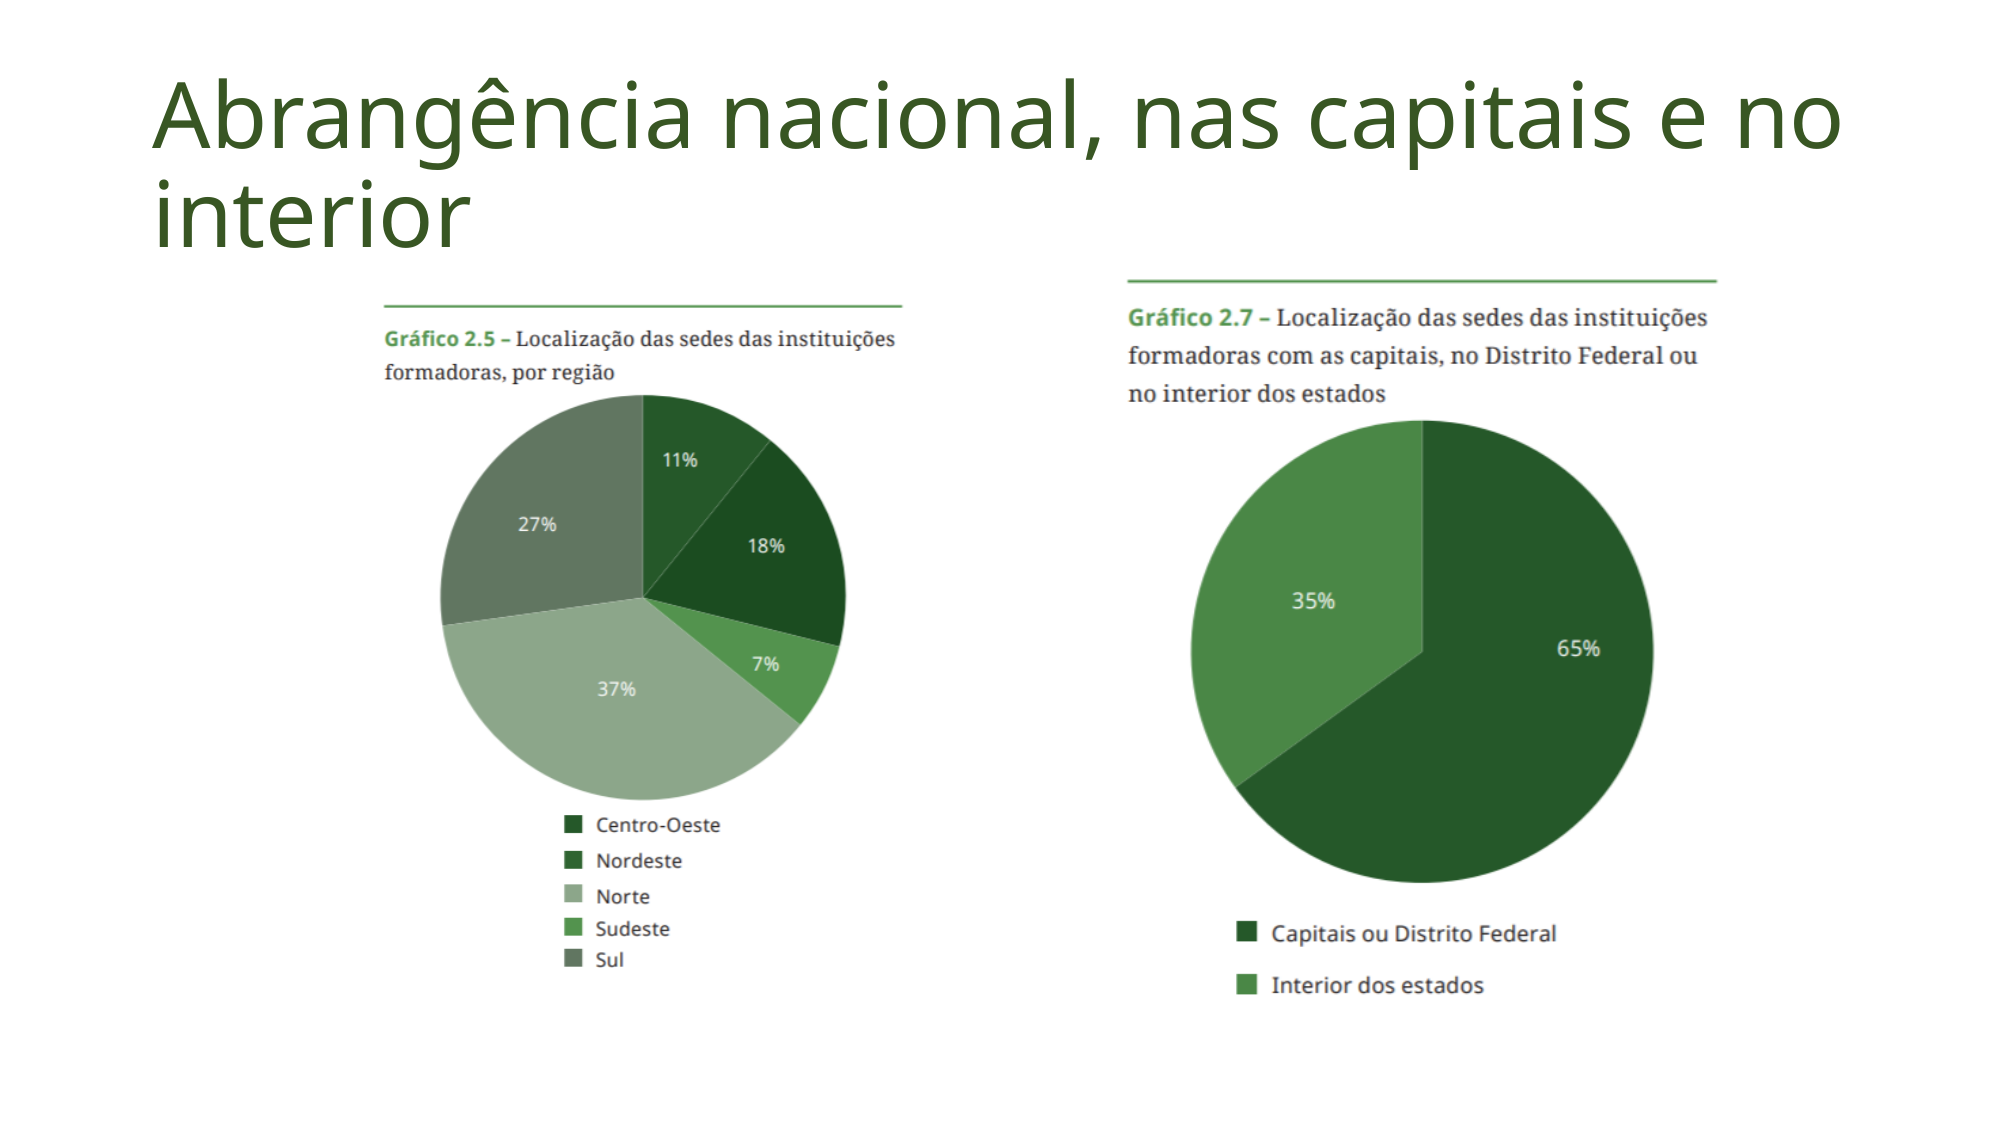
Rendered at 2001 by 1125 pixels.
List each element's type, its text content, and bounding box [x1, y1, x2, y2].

title Abrangência nacional, nas capitais e no interior [137, 59, 1863, 278]
picture [1106, 262, 1742, 1019]
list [367, 290, 913, 1005]
